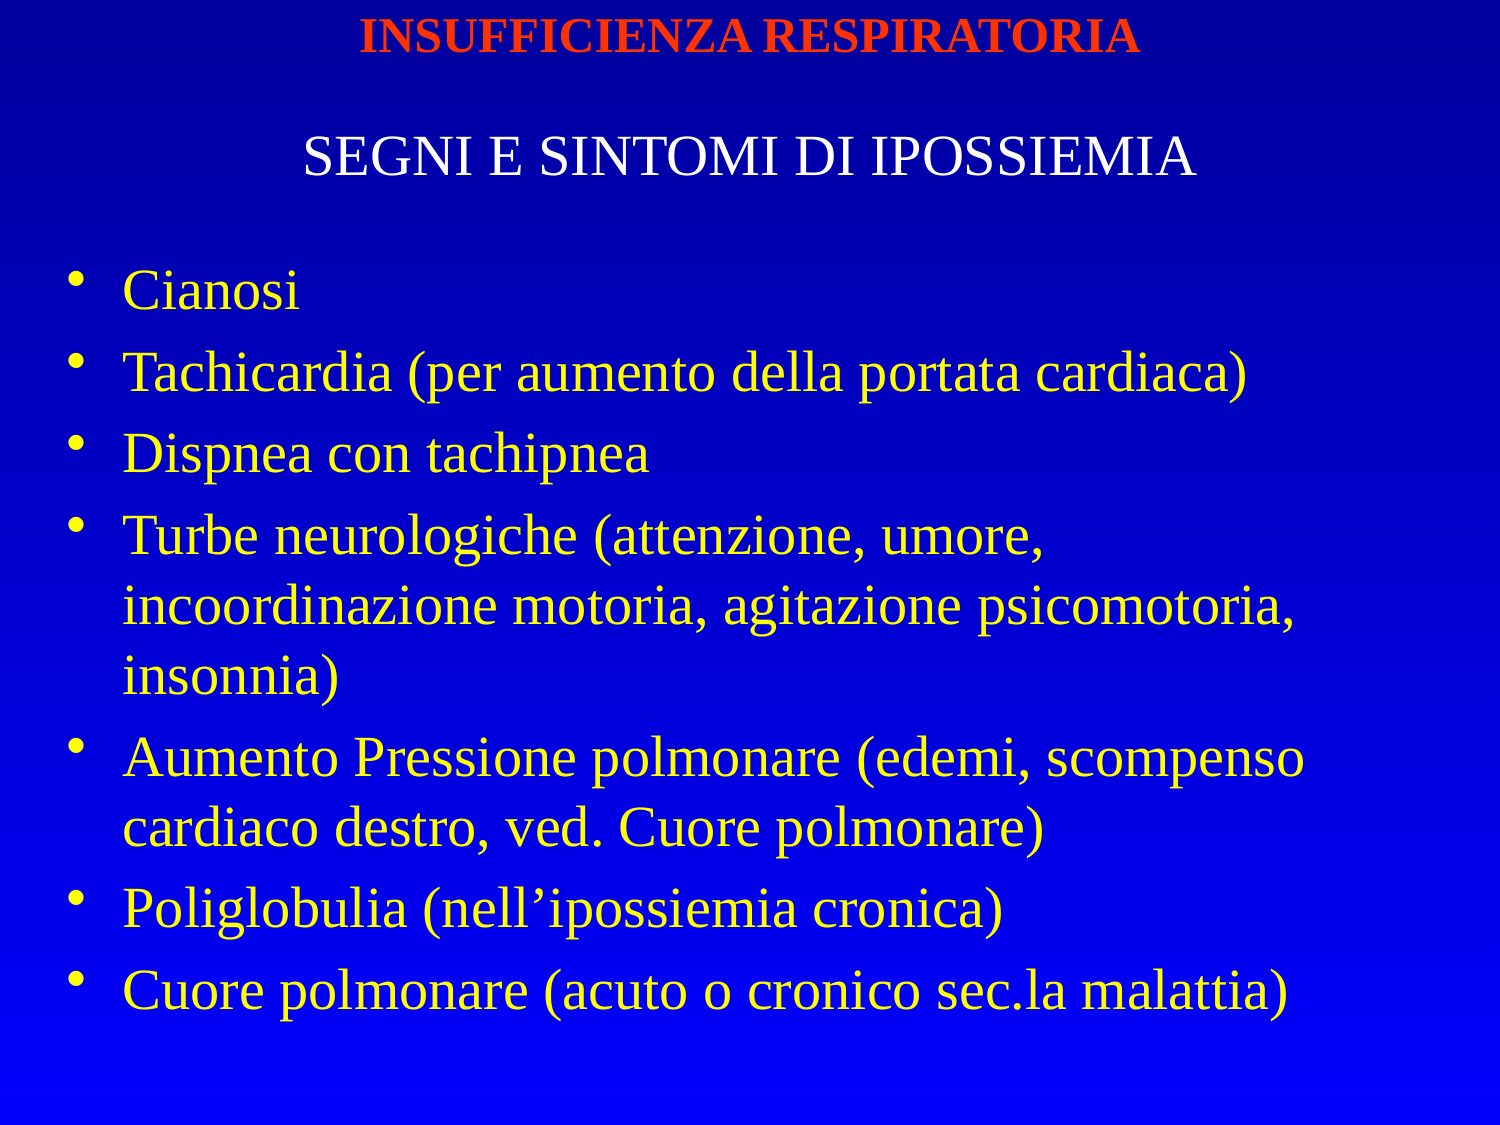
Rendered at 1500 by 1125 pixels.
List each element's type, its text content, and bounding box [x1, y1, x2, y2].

list Cianosi Tachicardia (per aumento della portata cardiaca) Dispnea con tachipnea Turbe neurologiche (attenzione, umore, incoordinazione motoria, agitazione psicomotoria, insonnia) Aumento Pressione polmonare (edemi, scompenso cardiaco destro, ved. Cuore polmonare) Poliglobulia (nell’ipossiemia cronica) Cuore polmonare (acuto o cronico sec.la malattia) [51, 243, 1449, 1094]
title SEGNI E SINTOMI DI IPOSSIEMIA [112, 99, 1388, 204]
text_box INSUFFICIENZA RESPIRATORIA [344, 0, 1157, 71]
